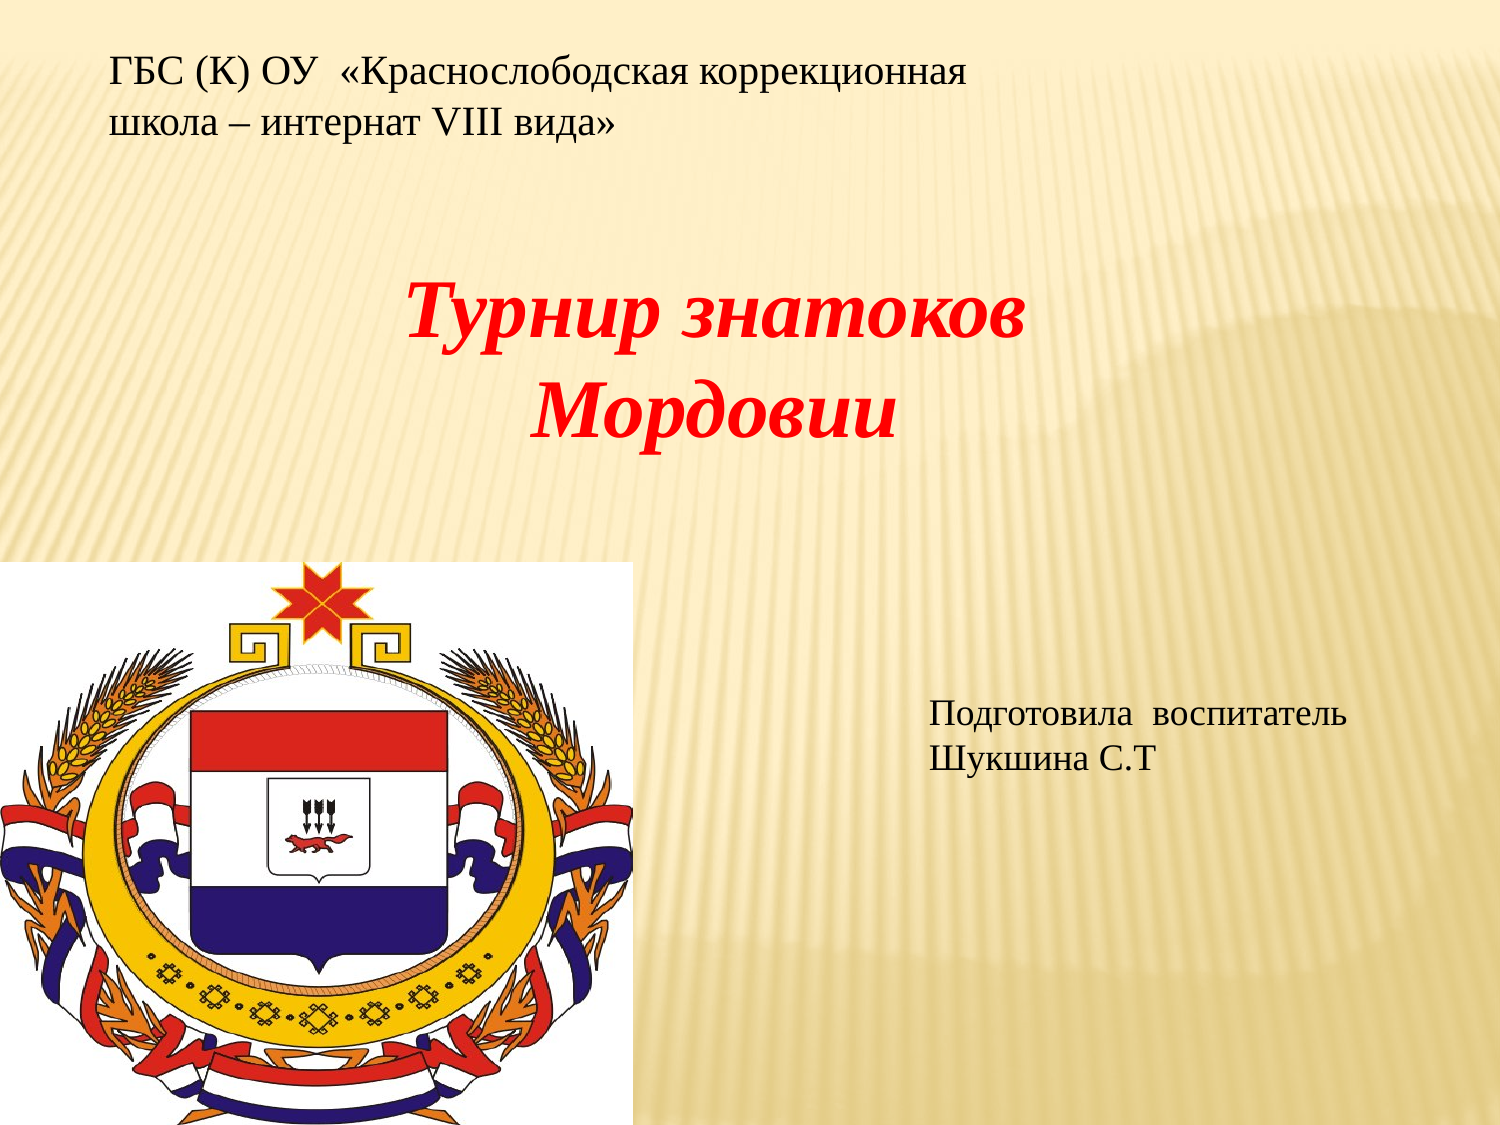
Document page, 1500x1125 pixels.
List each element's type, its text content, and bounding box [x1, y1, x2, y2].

picture [0, 562, 634, 1125]
text_box ГБС (К) ОУ «Краснослободская коррекционная школа – интернат VIII вида» [93, 35, 1325, 196]
text_box Подготовила воспитатель Шукшина С.Т [913, 680, 1395, 786]
text_box Турнир знатоков Мордовии [234, 247, 1196, 462]
